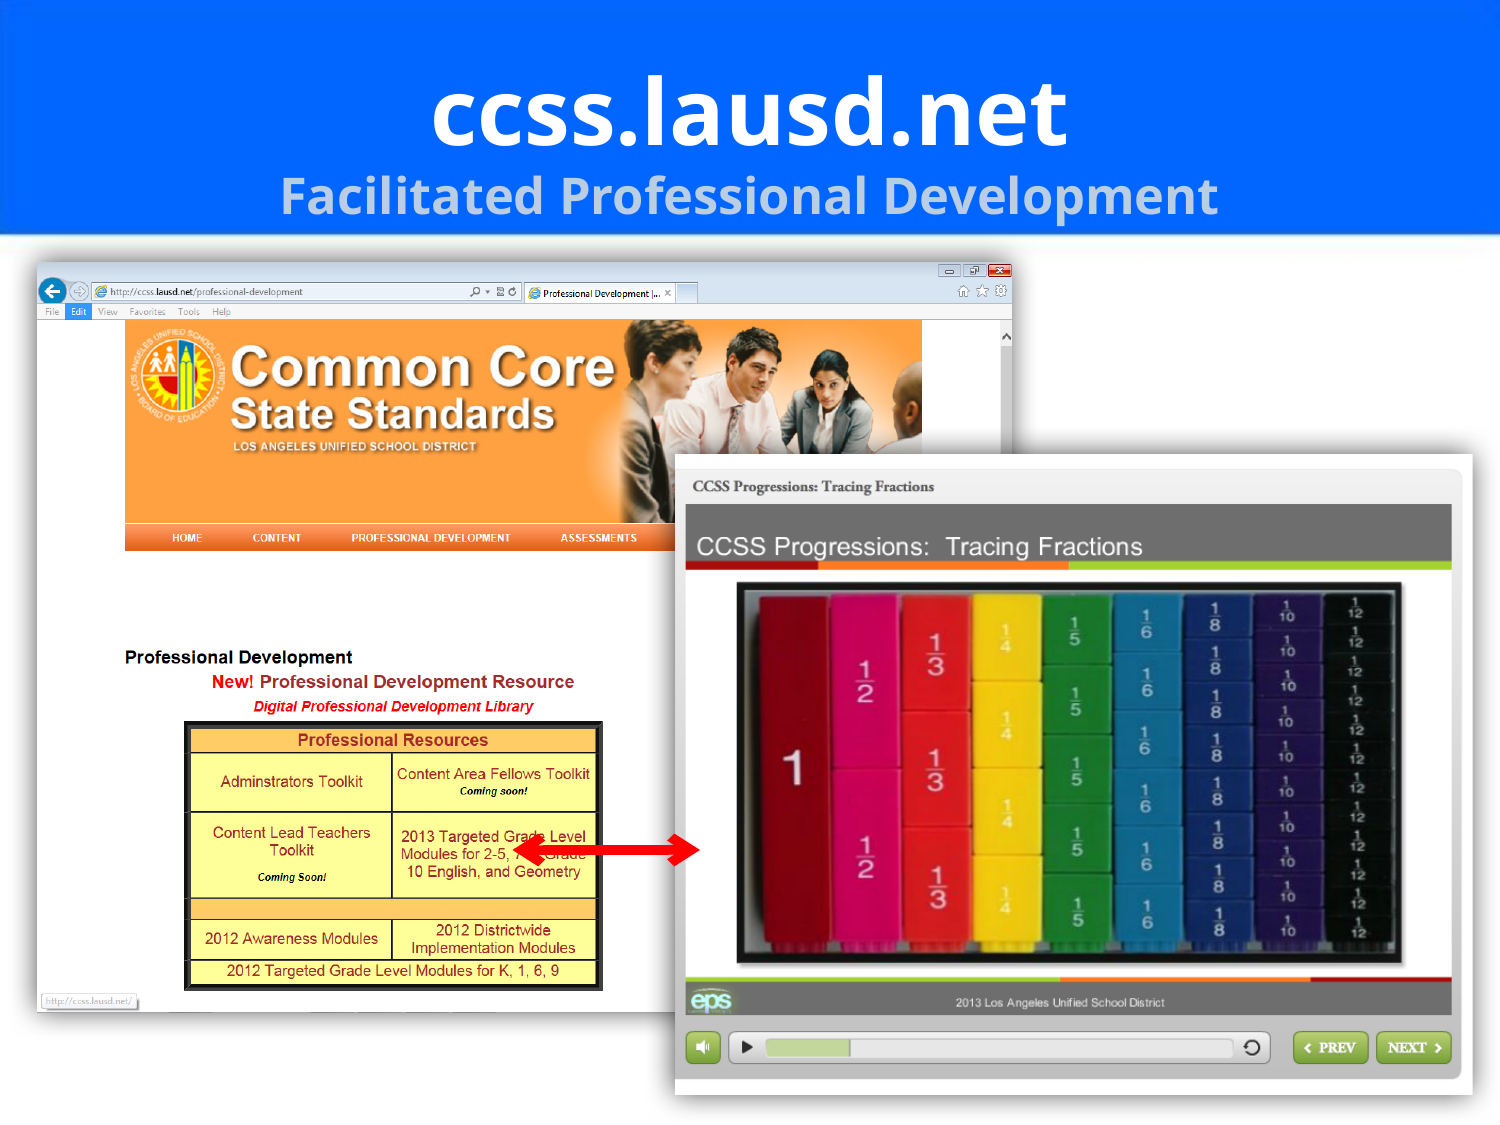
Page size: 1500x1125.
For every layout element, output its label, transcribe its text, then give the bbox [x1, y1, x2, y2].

picture [0, 0, 1500, 1125]
title ccss.lausd.net Facilitated Professional Development [75, 45, 1425, 233]
